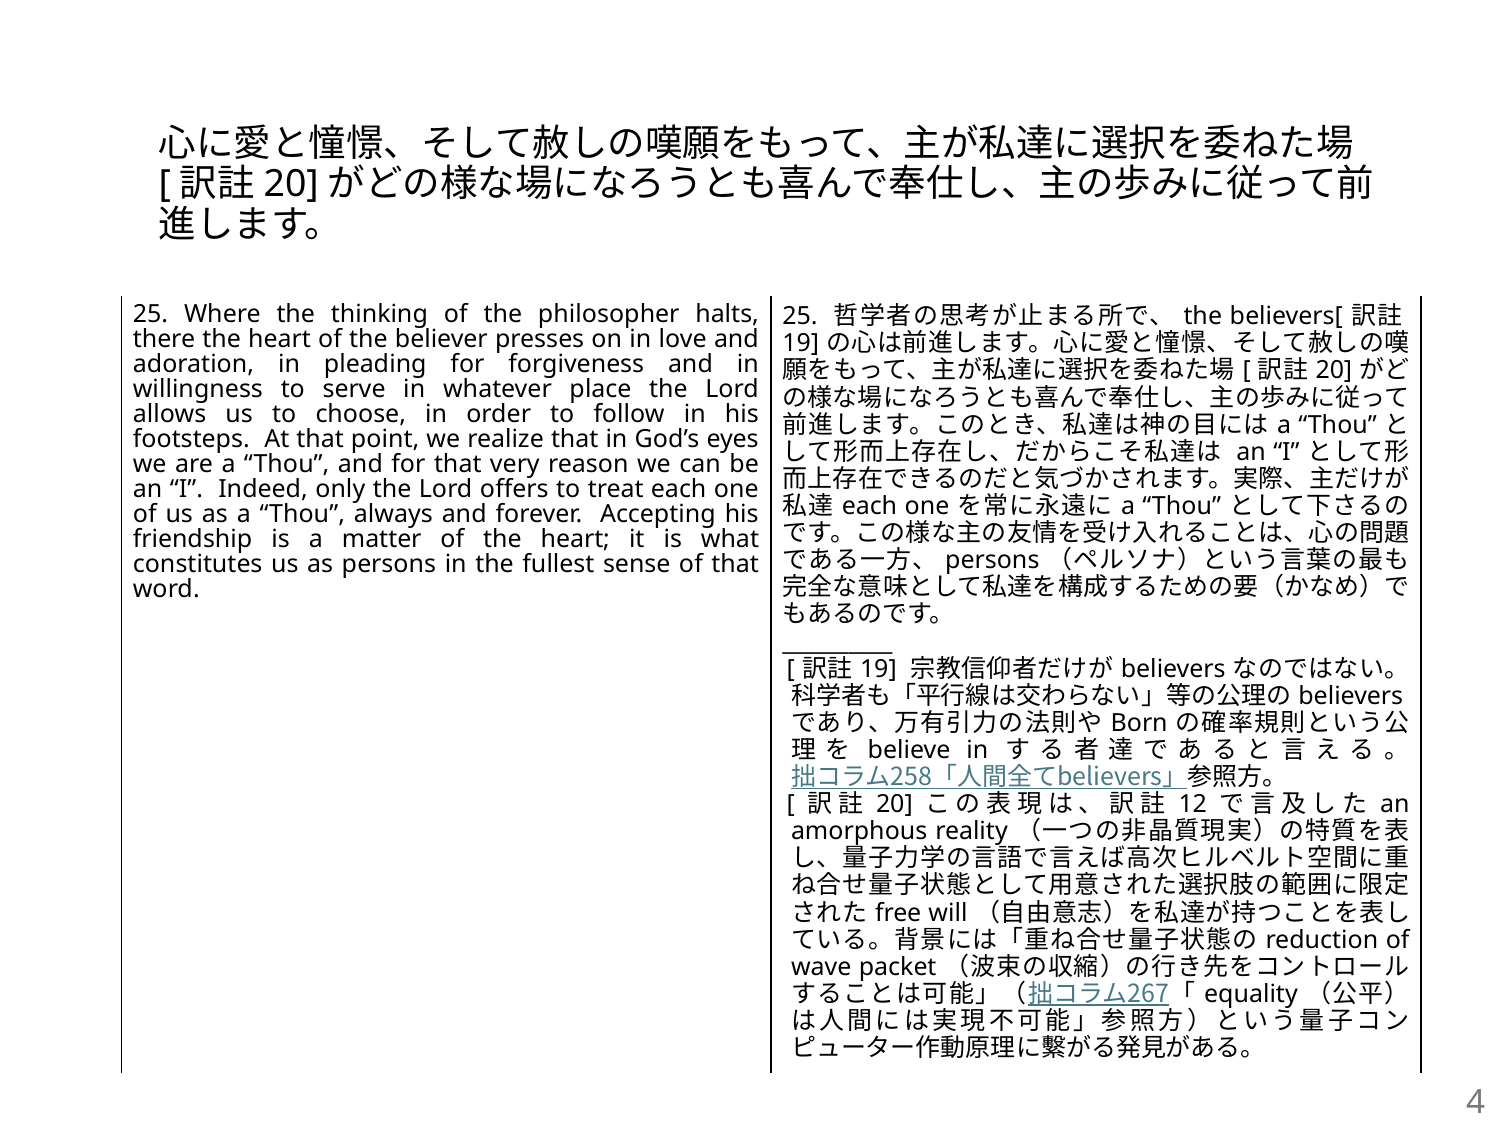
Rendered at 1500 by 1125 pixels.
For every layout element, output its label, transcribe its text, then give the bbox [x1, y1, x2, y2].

title 心に愛と憧憬、そして赦しの嘆願をもって、主が私達に選択を委ねた場[訳註20]がどの様な場になろうとも喜んで奉仕し、主の歩みに従って前進します。 [143, 135, 1400, 234]
table_header 25. 哲学者の思考が止まる所で、the believers[訳註19]の心は前進します。心に愛と憧憬、そして赦しの嘆願をもって、主が私達に選択を委ねた場[訳註20]がどの様な場になろうとも喜んで奉仕し、主の歩みに従って前進します。このとき、私達は神の目にはa “Thou”として形而上存在し、だからこそ私達は an “I”として形而上存在できるのだと気づかされます。実際、主だけが私達each oneを常に永遠にa “Thou”として下さるのです。この様な主の友情を受け入れることは、心の問題である一方、persons（ペルソナ）という言葉の最も完全な意味として私達を構成するための要（かなめ）でもあるのです。 __________ [訳註19] 宗教信仰者だけがbelieversなのではない。科学者も「平行線は交わらない」等の公理のbelieversであり、万有引力の法則やBornの確率規則という公理をbelieve inする者達であると言える。拙コラム258「人間全てbelievers」参照方。 [訳註20]この表現は、訳註12で言及したan amorphous reality（一つの非晶質現実）の特質を表し、量子力学の言語で言えば高次ヒルベルト空間に重ね合せ量子状態として用意された選択肢の範囲に限定されたfree will（自由意志）を私達が持つことを表している。背景には「重ね合せ量子状態のreduction of wave packet（波束の収縮）の行き先をコントロールすることは可能」（拙コラム267「equality（公平）は人間には実現不可能」参照方）という量子コンピューター作動原理に繫がる発見がある。 [772, 296, 1420, 1073]
slide_number 4 [1162, 1072, 1500, 1125]
table_header 25. Where the thinking of the philosopher halts, there the heart of the believer presses on in love and adoration, in pleading for forgiveness and in willingness to serve in whatever place the Lord allows us to choose, in order to follow in his footsteps. At that point, we realize that in God’s eyes we are a “Thou”, and for that very reason we can be an “I”. Indeed, only the Lord offers to treat each one of us as a “Thou”, always and forever. Accepting his friendship is a matter of the heart; it is what constitutes us as persons in the fullest sense of that word. [122, 296, 770, 1073]
